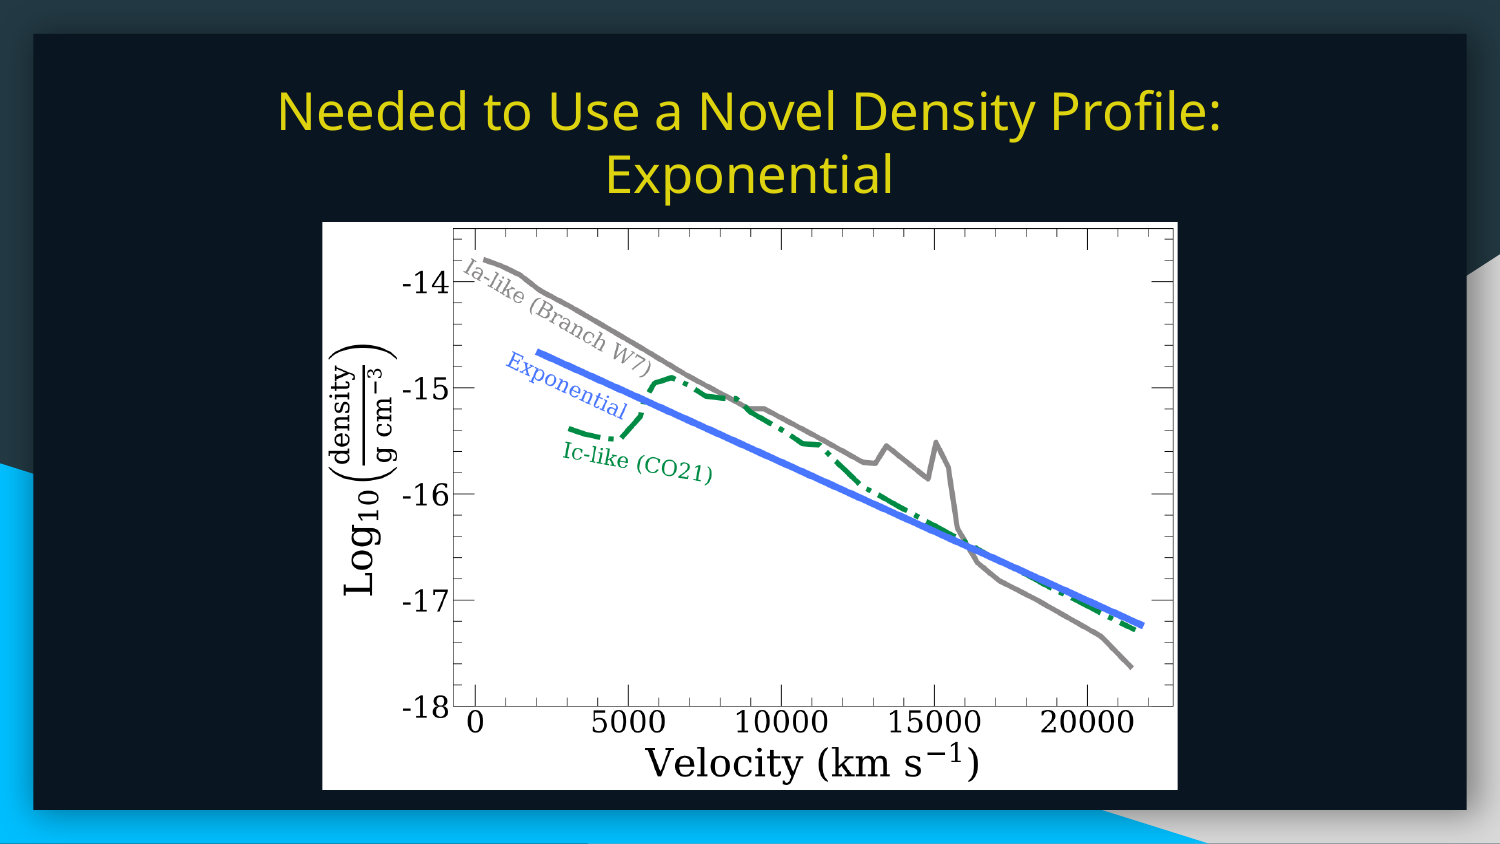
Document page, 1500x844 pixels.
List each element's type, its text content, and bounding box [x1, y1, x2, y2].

title Needed to Use a Novel Density Profile: Exponential [134, 63, 1366, 220]
picture [321, 222, 1178, 790]
text_box [724, 396, 1349, 844]
